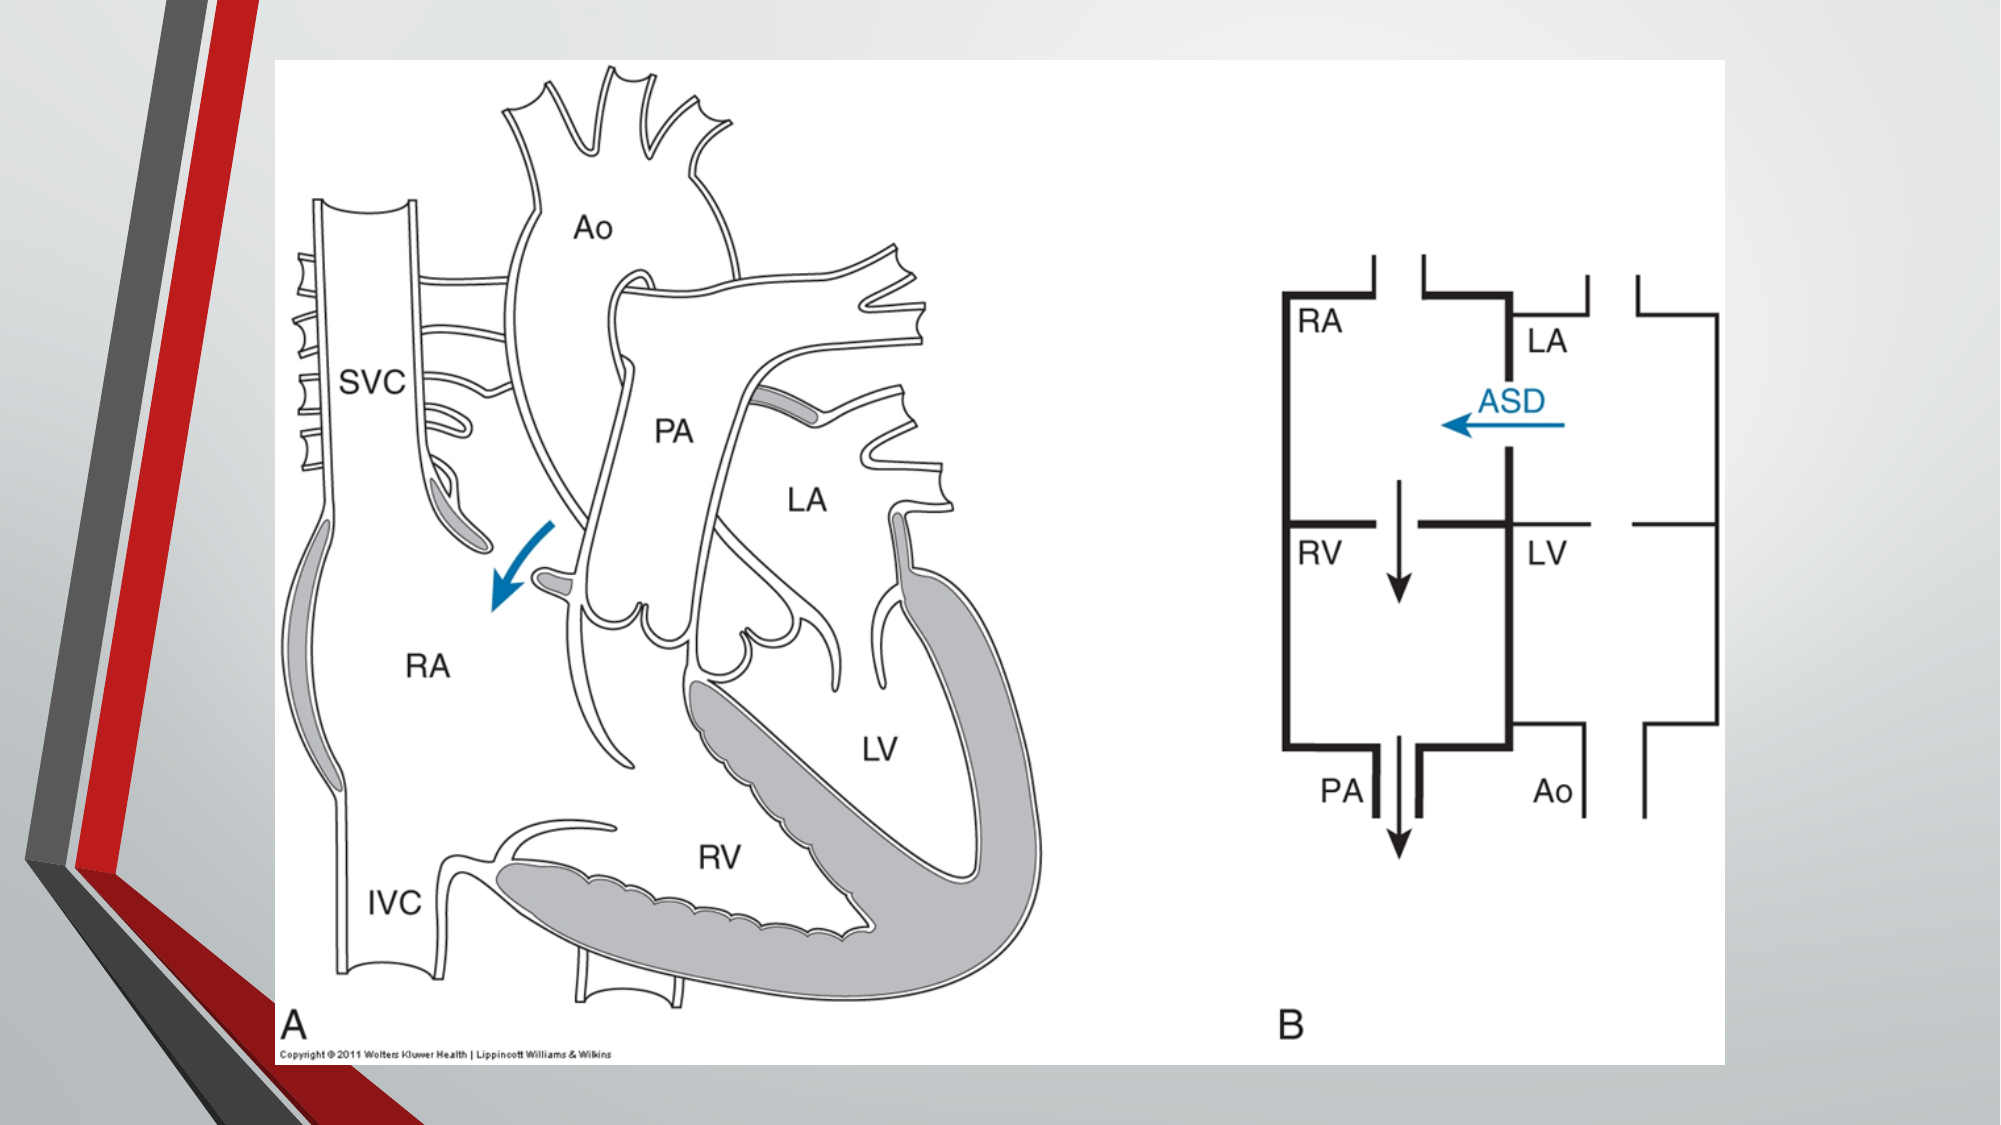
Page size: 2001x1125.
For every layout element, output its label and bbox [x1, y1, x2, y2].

picture [274, 60, 1726, 1065]
